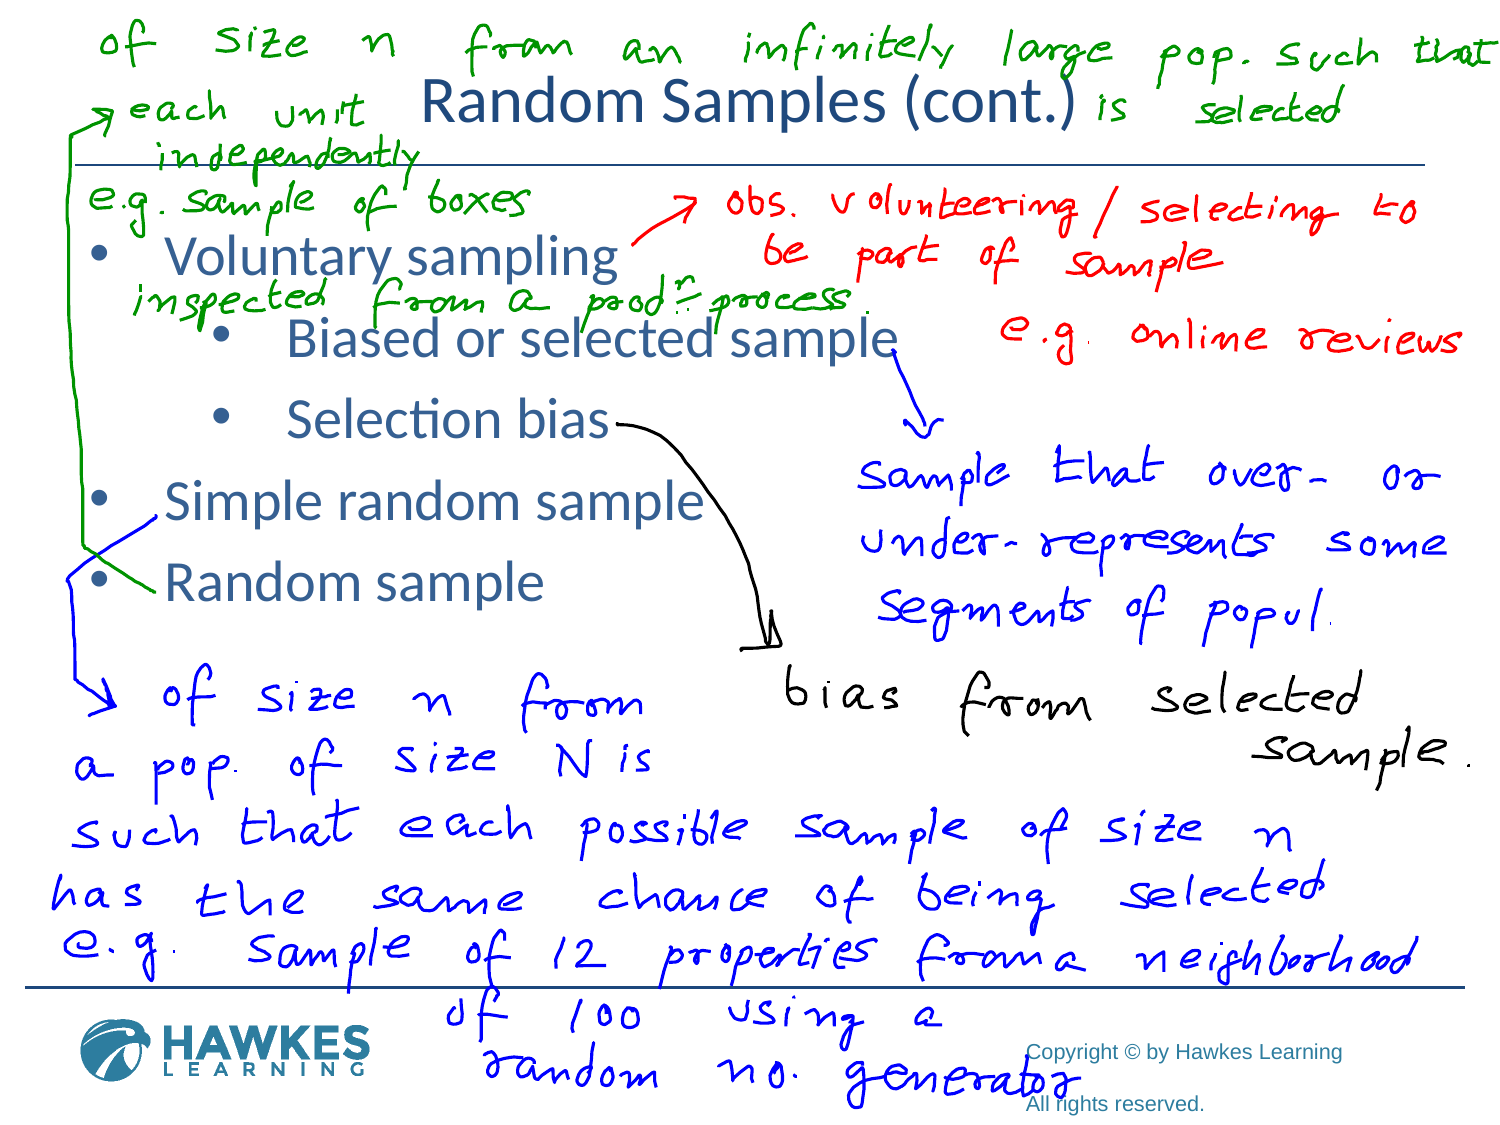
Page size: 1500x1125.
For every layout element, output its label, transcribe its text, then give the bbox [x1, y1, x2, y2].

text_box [581, 809, 747, 862]
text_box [276, 93, 365, 127]
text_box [1195, 84, 1344, 124]
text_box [794, 807, 968, 865]
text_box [745, 23, 954, 71]
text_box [52, 874, 141, 910]
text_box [291, 738, 343, 796]
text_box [373, 274, 868, 335]
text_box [960, 671, 1091, 737]
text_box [248, 927, 410, 994]
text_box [465, 24, 573, 77]
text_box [555, 937, 607, 969]
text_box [817, 876, 874, 923]
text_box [1210, 462, 1327, 491]
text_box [1384, 465, 1441, 489]
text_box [981, 246, 1019, 285]
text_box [101, 20, 157, 68]
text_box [1413, 35, 1499, 66]
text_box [632, 185, 796, 246]
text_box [846, 1055, 1082, 1108]
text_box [197, 881, 304, 916]
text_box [1022, 808, 1202, 865]
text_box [862, 516, 1274, 577]
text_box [64, 931, 176, 981]
text_box [413, 693, 451, 716]
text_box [857, 349, 1010, 507]
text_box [1374, 194, 1416, 223]
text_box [373, 885, 523, 915]
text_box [555, 741, 593, 777]
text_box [1135, 935, 1418, 985]
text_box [599, 873, 767, 911]
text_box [1326, 532, 1448, 558]
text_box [1099, 95, 1126, 121]
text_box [484, 1042, 657, 1088]
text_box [877, 585, 1165, 644]
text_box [1132, 318, 1461, 354]
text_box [1140, 191, 1340, 236]
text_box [1151, 670, 1446, 791]
picture [75, 1012, 375, 1088]
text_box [130, 90, 226, 121]
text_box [916, 934, 1087, 982]
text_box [76, 756, 237, 805]
text_box [149, 514, 157, 530]
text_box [1120, 859, 1326, 908]
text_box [400, 805, 532, 840]
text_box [157, 134, 419, 190]
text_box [241, 799, 360, 846]
title Random Samples (cont.) [75, 29, 1425, 180]
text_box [395, 741, 496, 773]
text_box [361, 33, 395, 57]
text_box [90, 188, 165, 237]
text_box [729, 996, 865, 1051]
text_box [918, 873, 1055, 933]
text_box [71, 815, 197, 847]
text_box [182, 181, 315, 237]
list Voluntary sampling Biased or selected sample Selection bias Simple random sample Random sample [75, 210, 1425, 960]
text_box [765, 234, 809, 264]
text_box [1004, 29, 1113, 79]
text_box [521, 673, 641, 734]
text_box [1054, 445, 1165, 486]
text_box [164, 664, 216, 726]
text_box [616, 423, 897, 708]
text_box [1065, 242, 1224, 293]
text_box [659, 934, 877, 990]
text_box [1157, 37, 1377, 90]
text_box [830, 184, 1118, 238]
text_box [1202, 588, 1332, 649]
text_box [447, 986, 508, 1043]
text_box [257, 680, 355, 712]
text_box [915, 1007, 943, 1026]
text_box [66, 108, 157, 593]
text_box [1001, 317, 1090, 365]
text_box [215, 26, 309, 57]
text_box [718, 1060, 798, 1088]
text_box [857, 246, 940, 283]
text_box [467, 929, 512, 988]
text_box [355, 179, 530, 232]
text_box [134, 277, 327, 331]
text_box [571, 999, 639, 1033]
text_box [623, 40, 682, 63]
text_box [66, 555, 134, 717]
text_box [621, 745, 649, 773]
text_box [1254, 827, 1292, 852]
